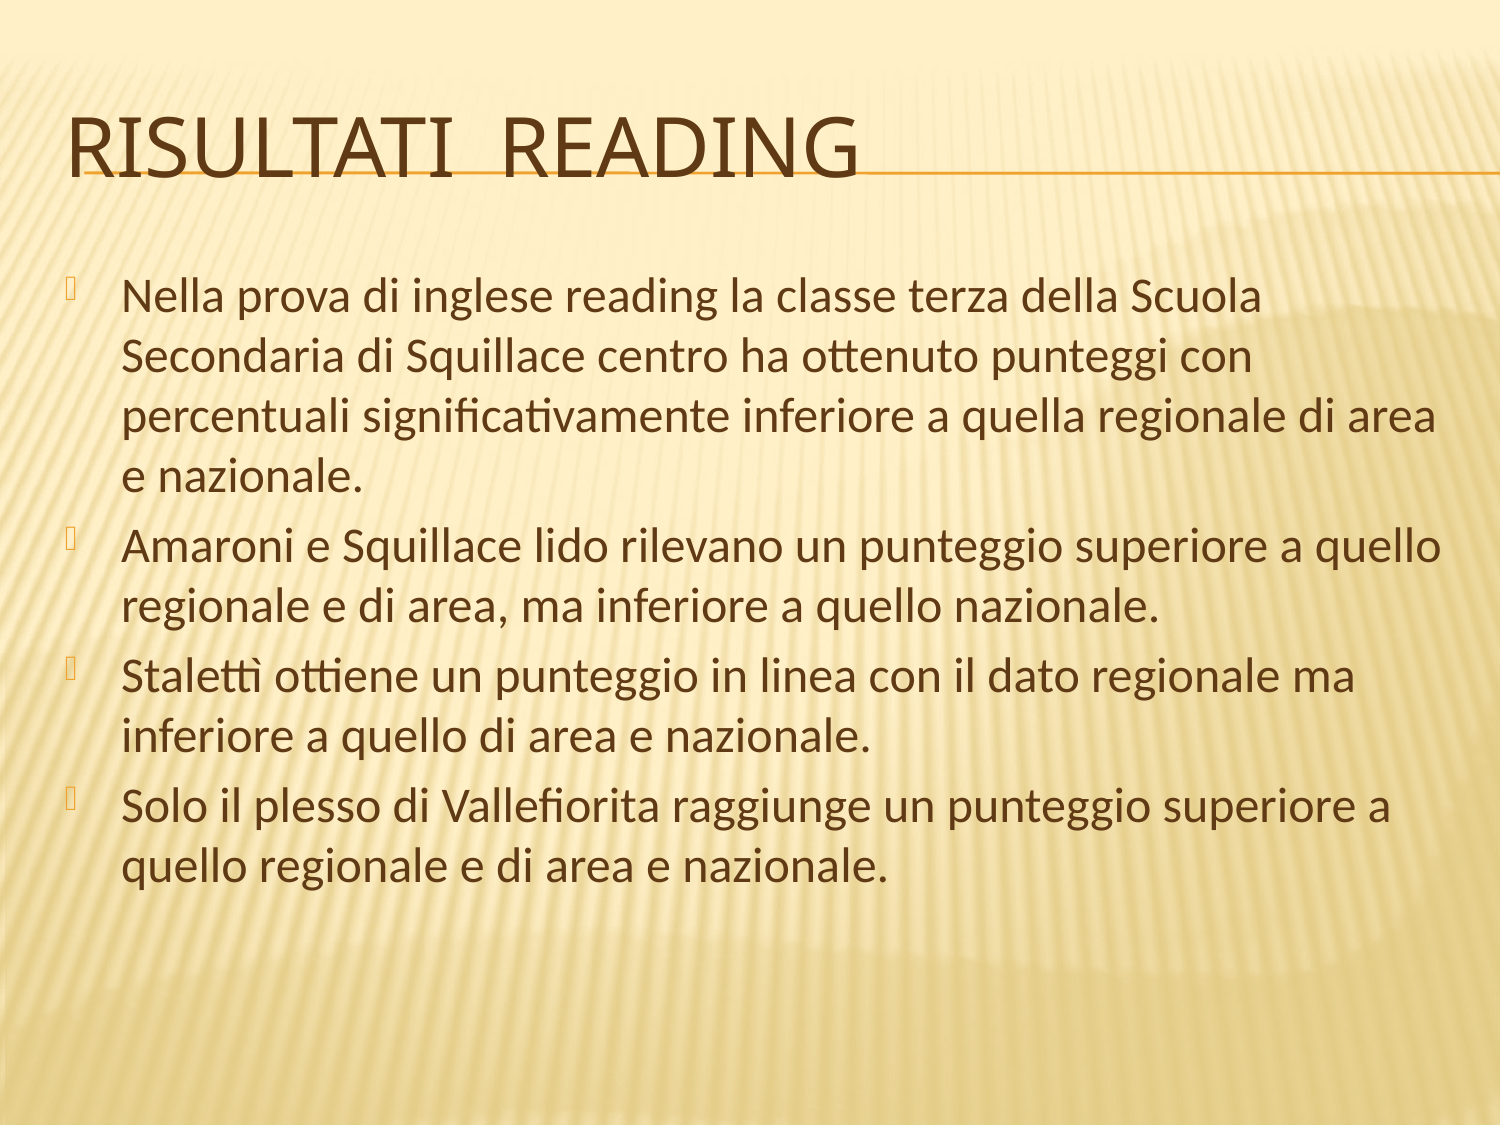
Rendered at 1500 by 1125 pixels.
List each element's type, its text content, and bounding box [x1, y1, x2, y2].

list Nella prova di inglese reading la classe terza della Scuola Secondaria di Squillace centro ha ottenuto punteggi con percentuali significativamente inferiore a quella regionale di area e nazionale. Amaroni e Squillace lido rilevano un punteggio superiore a quello regionale e di area, ma inferiore a quello nazionale. Stalettì ottiene un punteggio in linea con il dato regionale ma inferiore a quello di area e nazionale. Solo il plesso di Vallefiorita raggiunge un punteggio superiore a quello regionale e di area e nazionale. [50, 254, 1475, 998]
title RISULTATI READING [50, 75, 1475, 213]
